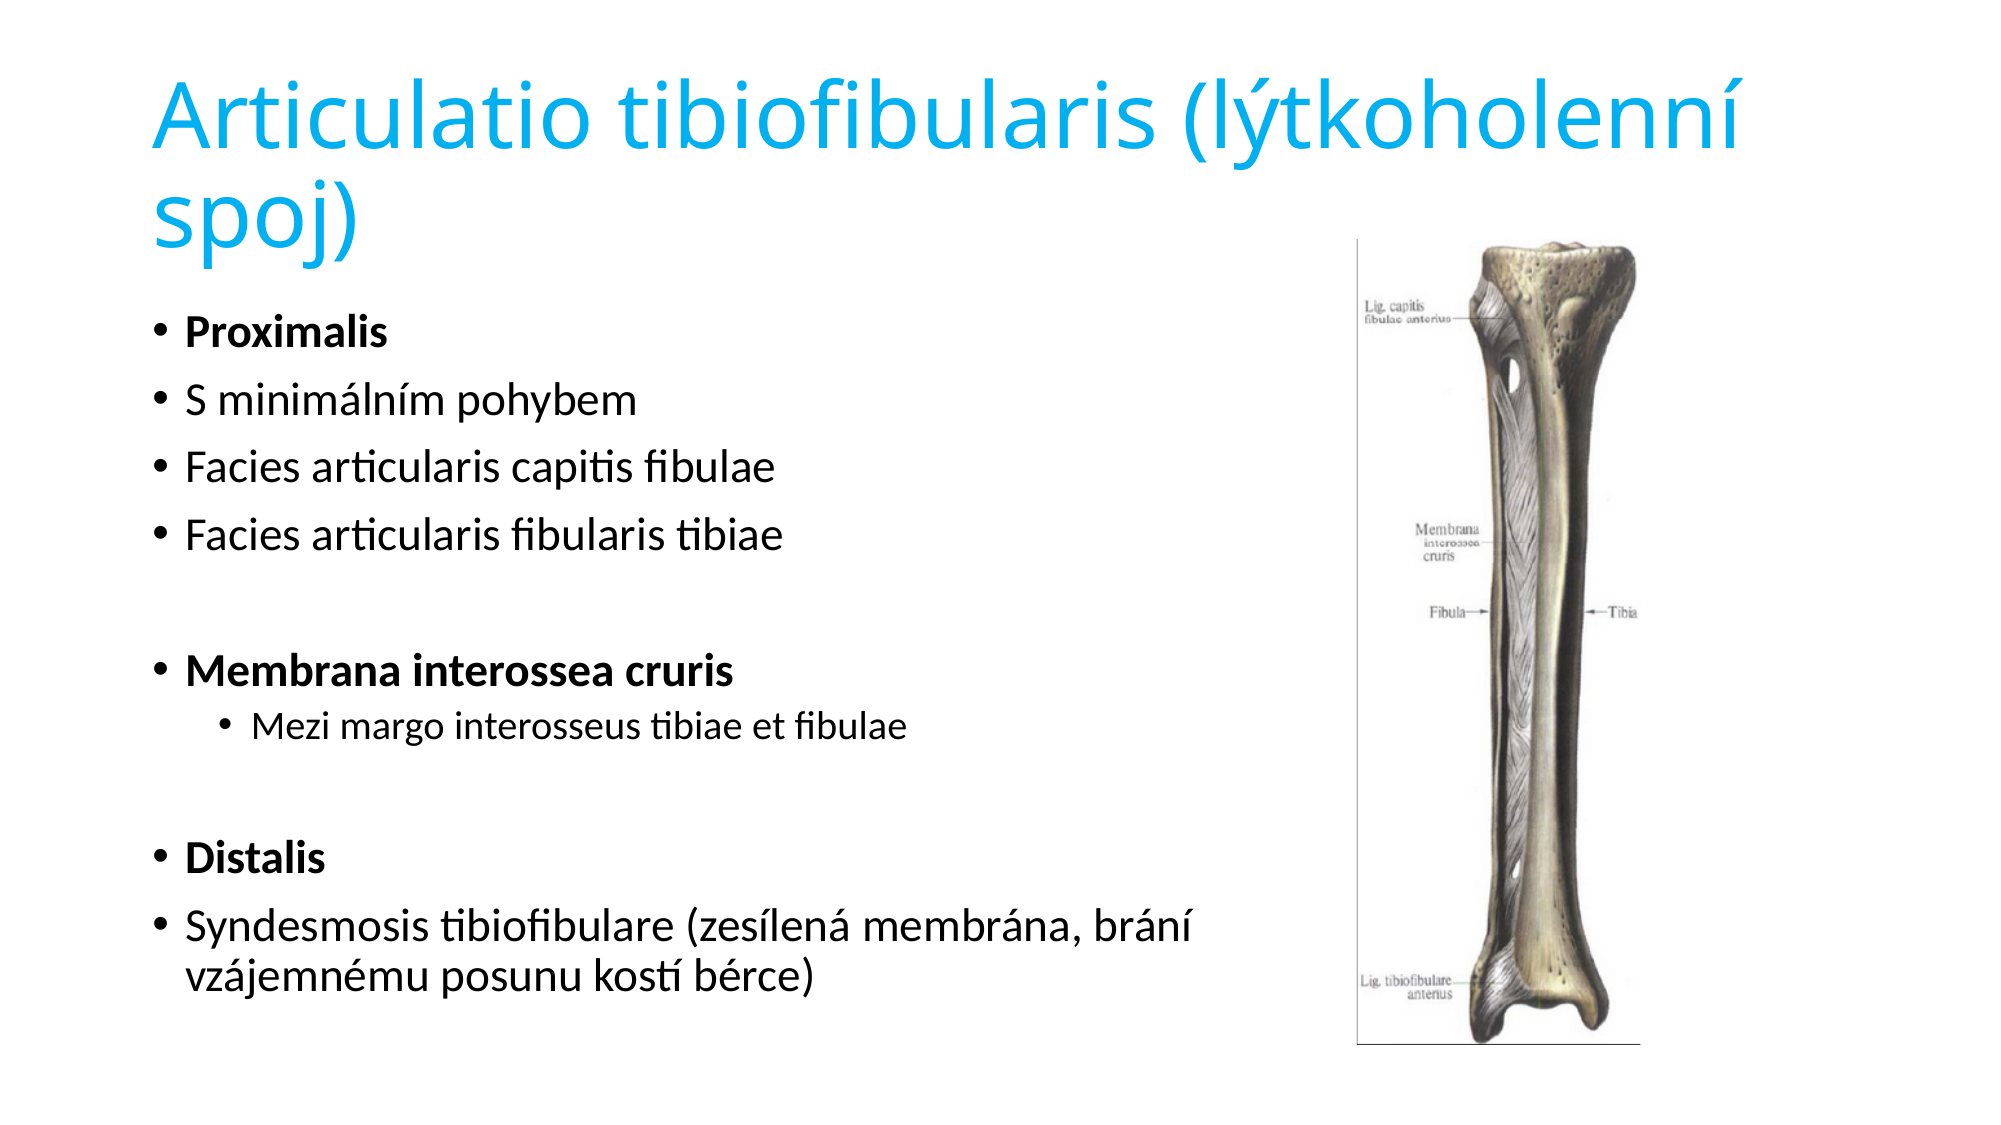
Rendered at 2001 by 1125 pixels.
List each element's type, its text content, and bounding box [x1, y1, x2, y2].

list Proximalis S minimálním pohybem Facies articularis capitis fibulae Facies articularis fibularis tibiae Membrana interossea cruris Mezi margo interosseus tibiae et fibulae Distalis Syndesmosis tibiofibulare (zesílená membrána, brání vzájemnému posunu kostí bérce) [137, 299, 1320, 1014]
title Articulatio tibiofibularis (lýtkoholenní spoj) [137, 59, 1863, 278]
picture [1356, 239, 1641, 1045]
